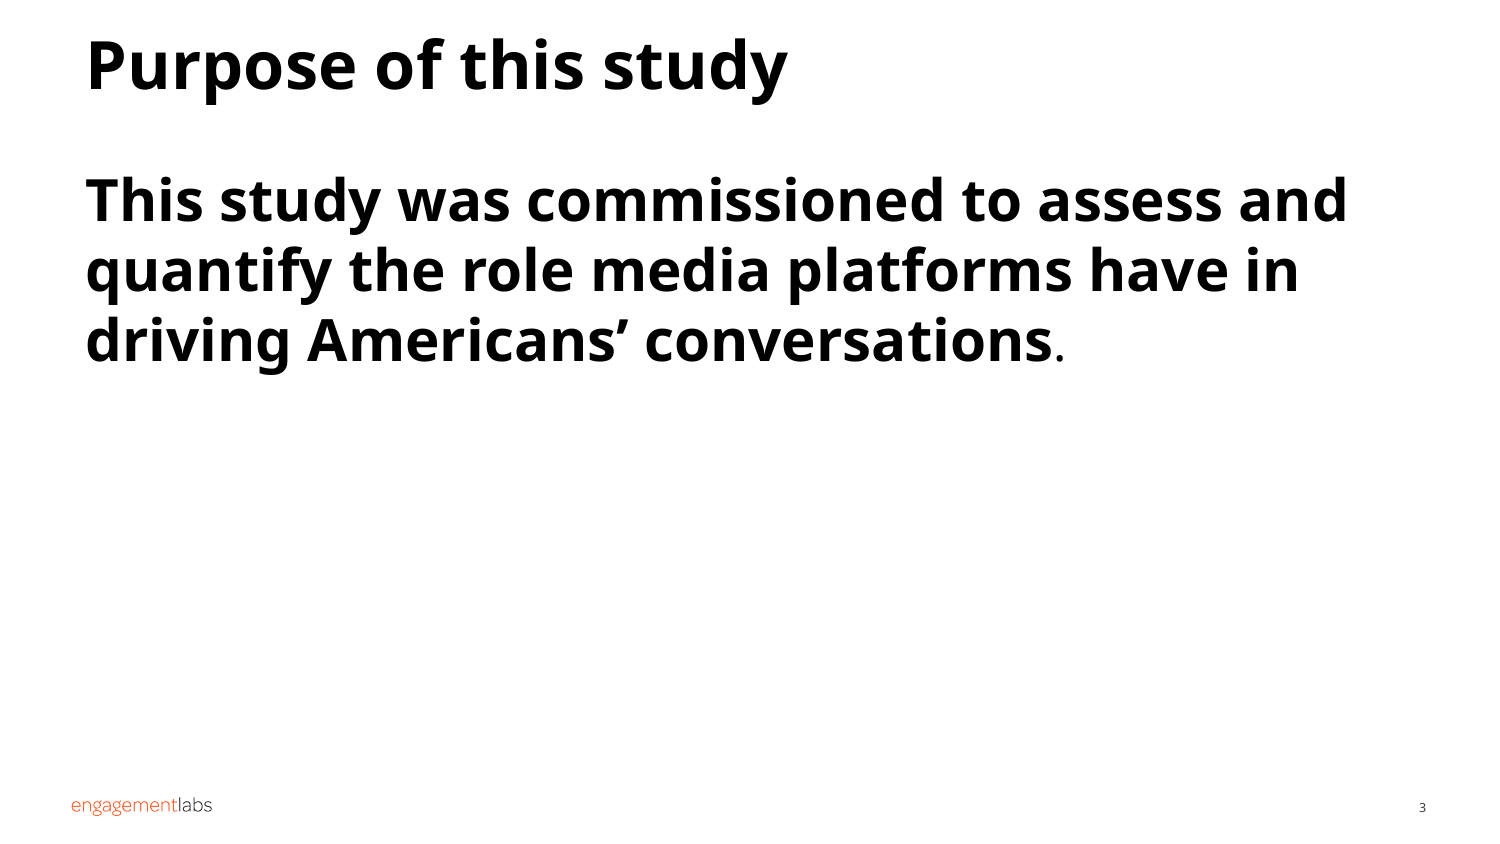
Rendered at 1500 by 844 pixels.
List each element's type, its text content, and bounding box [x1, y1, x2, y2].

title Purpose of this study [70, 38, 1246, 148]
picture [64, 791, 219, 822]
list This study was commissioned to assess and quantify the role media platforms have in driving Americans’ conversations. [70, 155, 1430, 732]
